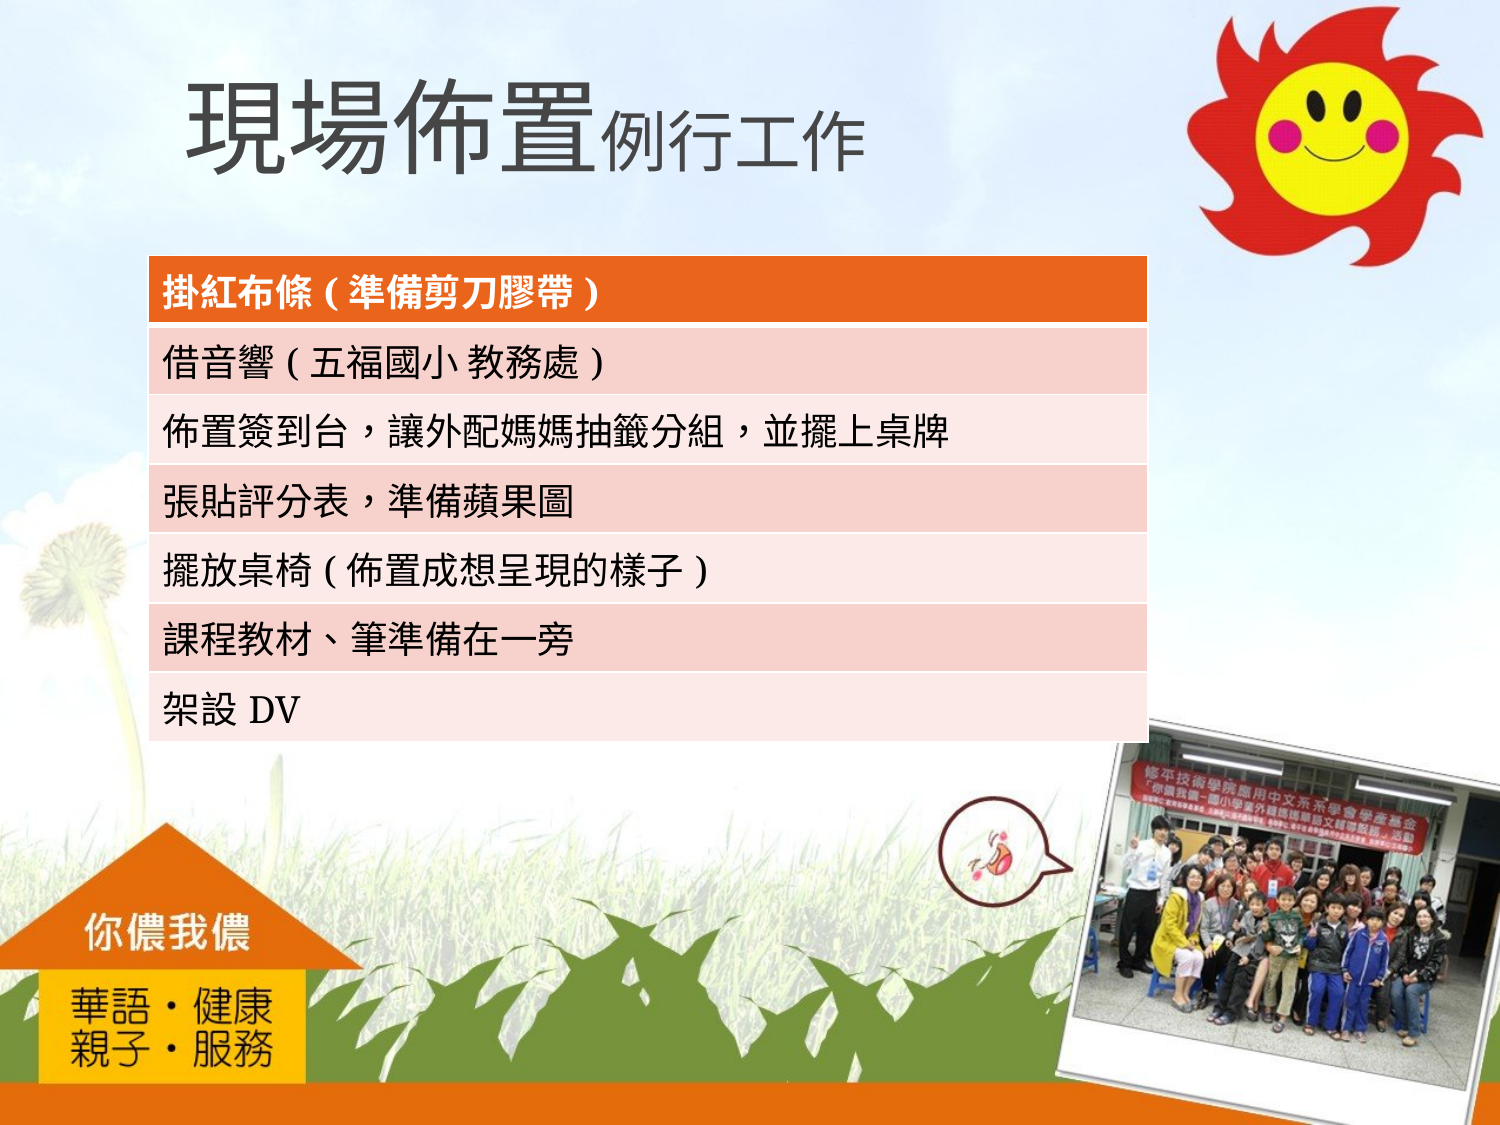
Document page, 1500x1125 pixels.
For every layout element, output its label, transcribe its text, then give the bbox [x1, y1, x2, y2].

table_cell 架設DV [149, 673, 1147, 741]
table_header 掛紅布條(準備剪刀膠帶) [149, 256, 1147, 322]
table_cell 課程教材、筆準備在一旁 [149, 604, 1147, 671]
picture [0, 0, 1500, 1125]
table_cell 擺放桌椅(佈置成想呈現的樣子) [149, 534, 1147, 602]
table_cell 借音響(五福國小 教務處) [149, 328, 1147, 394]
table_cell 佈置簽到台，讓外配媽媽抽籤分組，並擺上桌牌 [149, 395, 1147, 463]
title 現場佈置例行工作 [76, 0, 975, 188]
table_cell 張貼評分表，準備蘋果圖 [149, 465, 1147, 532]
list [74, 317, 1426, 1038]
